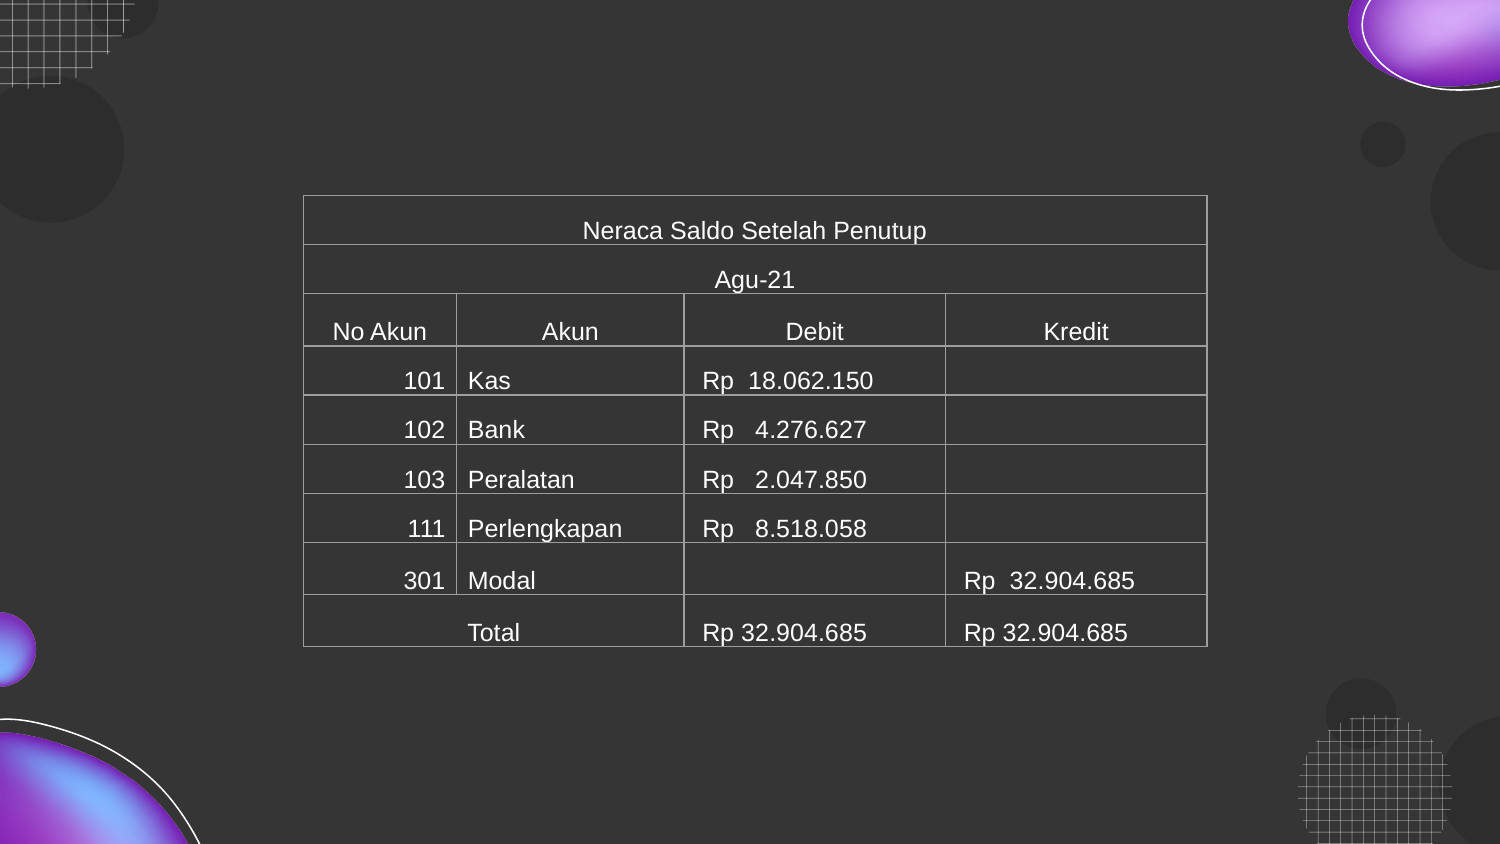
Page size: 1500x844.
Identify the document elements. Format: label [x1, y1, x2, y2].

table_cell [685, 595, 945, 646]
table_cell [304, 294, 456, 345]
table_cell [304, 595, 683, 646]
table_cell [457, 543, 683, 594]
picture [0, 0, 148, 98]
table_cell [304, 445, 456, 493]
table_cell [946, 396, 1206, 444]
table_cell [457, 494, 683, 542]
table_cell [685, 494, 945, 542]
table_cell [685, 294, 945, 345]
table_cell [946, 543, 1206, 594]
table_cell [304, 396, 456, 444]
picture [1287, 0, 1500, 176]
table_cell [457, 396, 683, 444]
table_cell [457, 445, 683, 493]
table_cell [946, 347, 1206, 394]
table_cell [457, 294, 683, 345]
table_header [304, 196, 1206, 244]
table_cell [946, 494, 1206, 542]
picture [1364, 0, 1500, 89]
table_cell [685, 543, 945, 594]
picture [0, 571, 233, 844]
table_cell [685, 347, 945, 394]
table_cell [946, 445, 1206, 493]
table_cell [304, 245, 1206, 293]
table_cell [946, 595, 1206, 646]
table_cell [946, 294, 1206, 345]
table_cell [304, 347, 456, 394]
table_cell [685, 396, 945, 444]
table_cell [304, 494, 456, 542]
table_cell [685, 445, 945, 493]
table_cell [457, 347, 683, 394]
table_cell [304, 543, 456, 594]
picture [1286, 708, 1460, 844]
